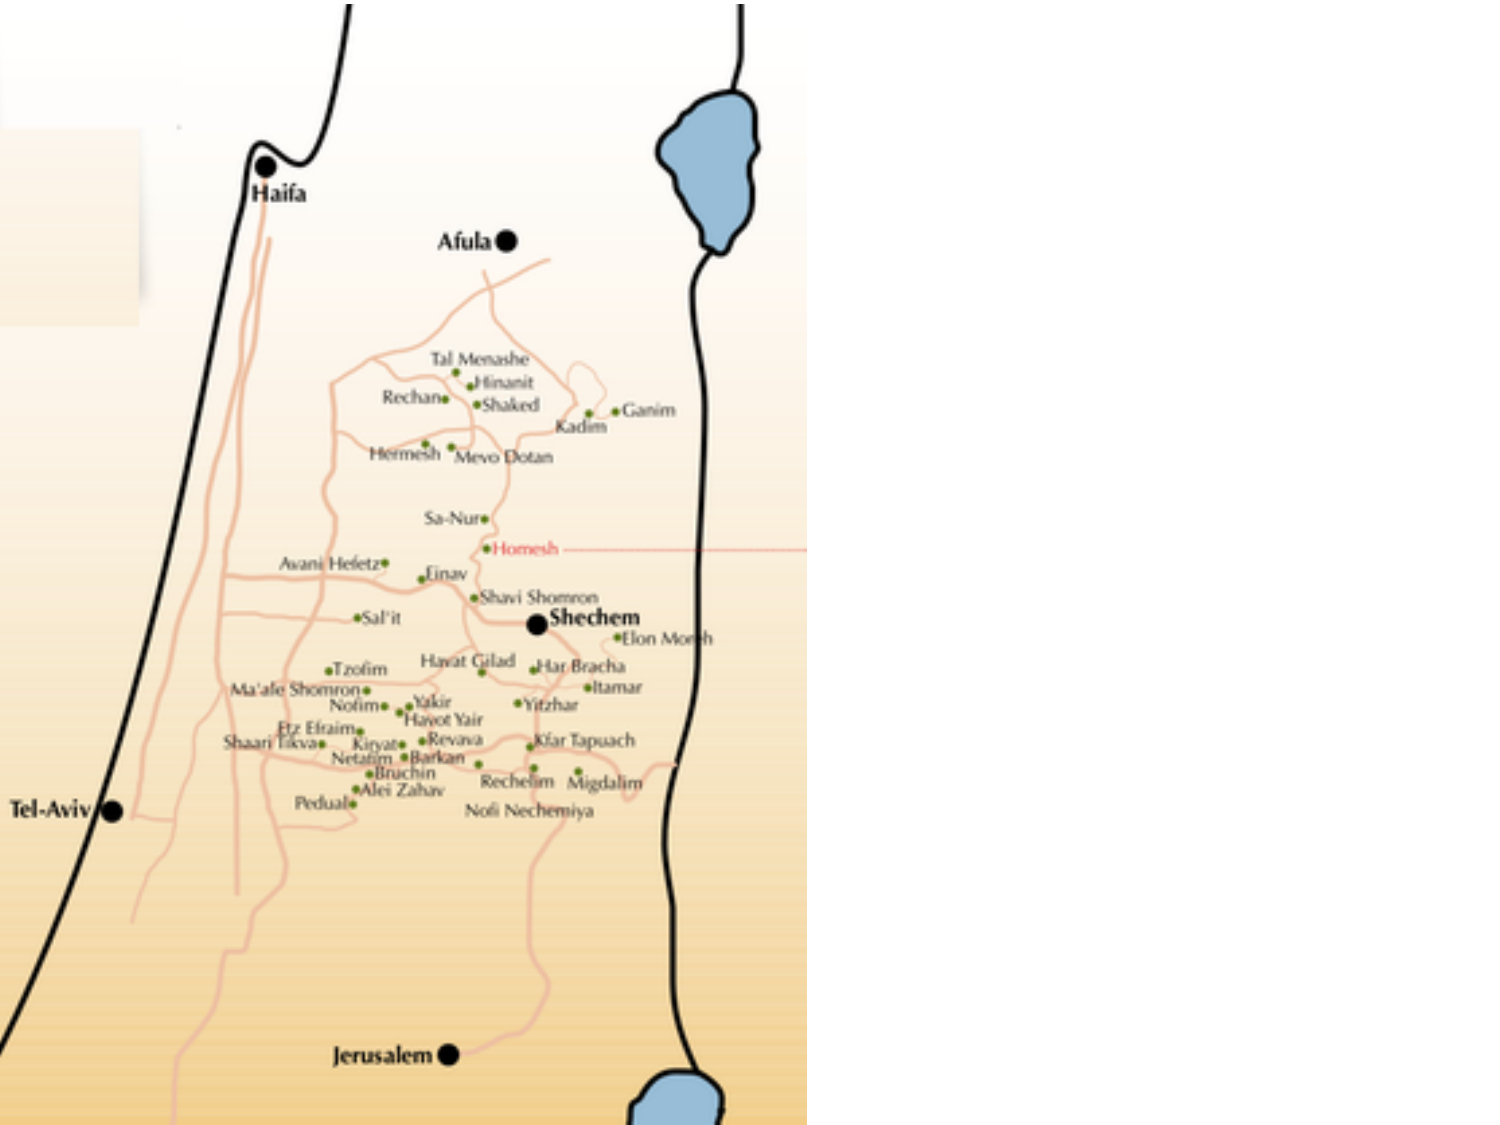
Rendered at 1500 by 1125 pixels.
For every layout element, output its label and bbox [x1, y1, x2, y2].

list [0, 4, 807, 1125]
